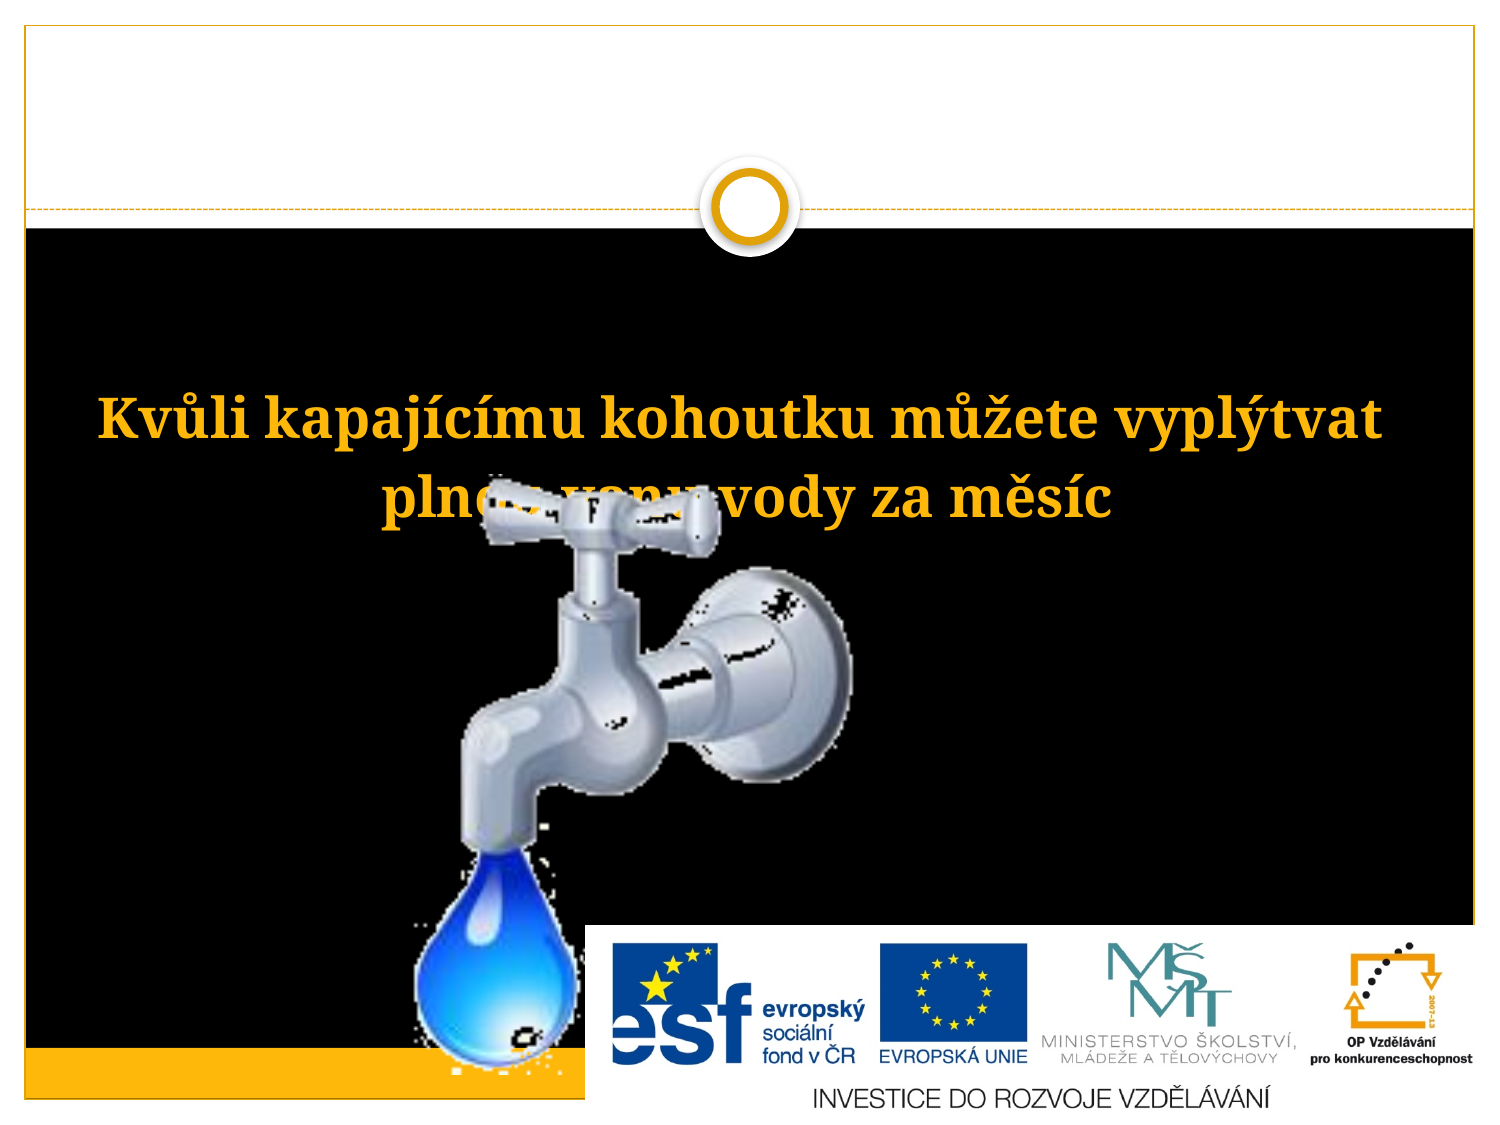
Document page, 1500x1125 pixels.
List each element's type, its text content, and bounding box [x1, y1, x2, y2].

picture [262, 474, 1500, 1125]
list Kvůli kapajícímu kohoutku můžete vyplýtvat plnou vanu vody za měsíc [50, 375, 1445, 975]
